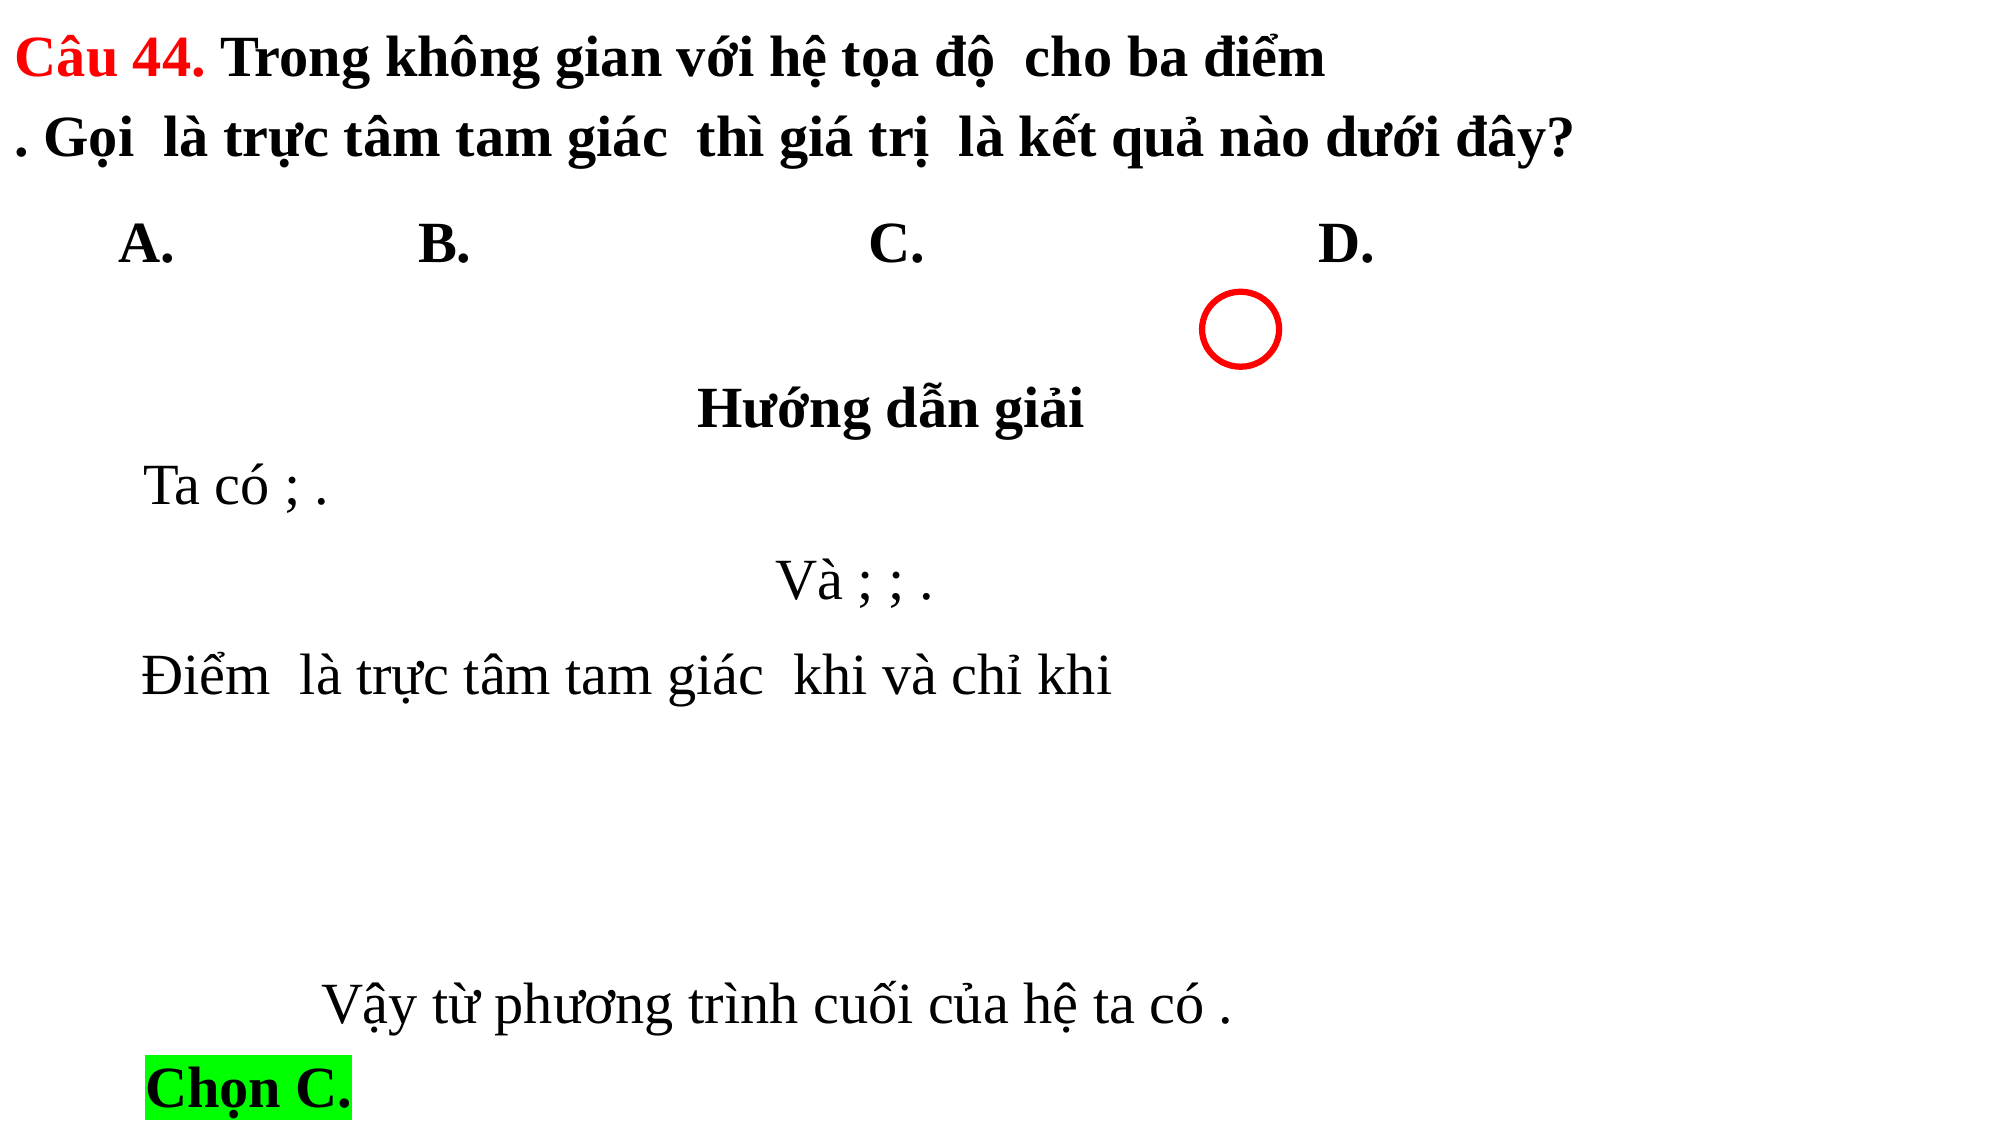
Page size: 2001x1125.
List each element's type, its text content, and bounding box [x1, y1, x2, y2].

text_box Chọn C. [27, 1041, 368, 1125]
text_box Hướng dẫn giải [578, 406, 1101, 447]
text_box [1201, 290, 1281, 368]
